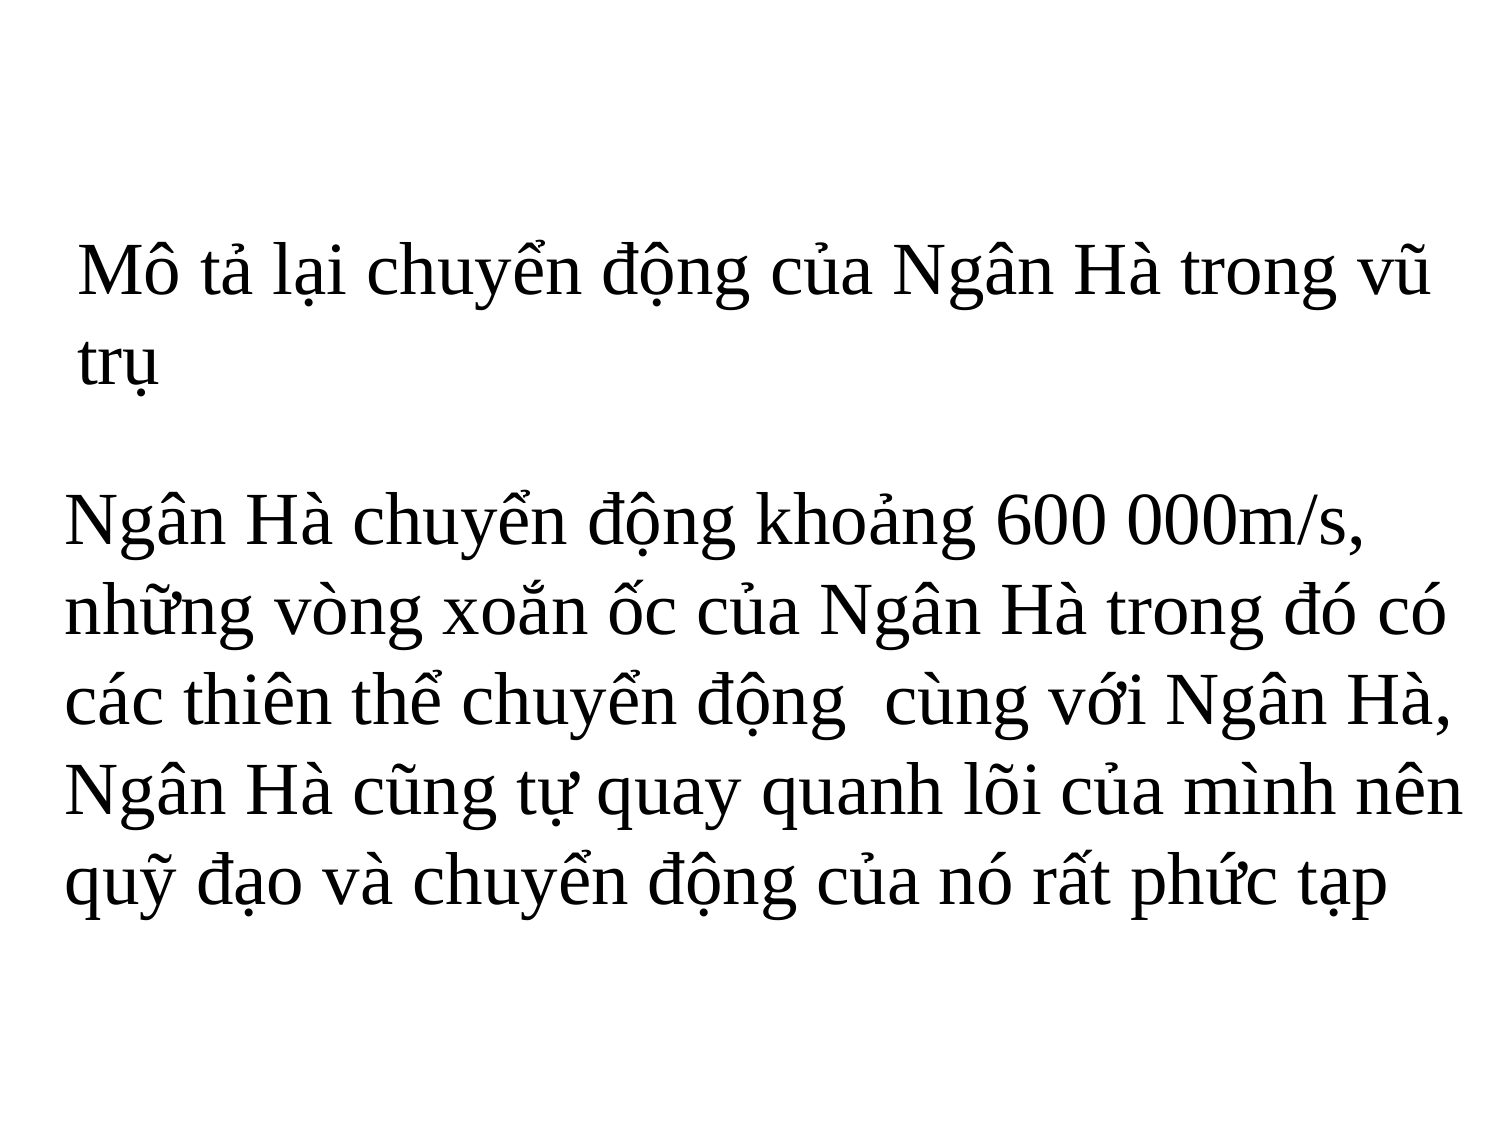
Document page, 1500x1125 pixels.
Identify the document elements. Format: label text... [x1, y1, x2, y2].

text_box Ngân Hà chuyển động khoảng 600 000m/s, những vòng xoắn ốc của Ngân Hà trong đó có các thiên thể chuyển động cùng với Ngân Hà, Ngân Hà cũng tự quay quanh lõi của mình nên quỹ đạo và chuyển động của nó rất phức tạp [50, 462, 1500, 928]
text_box Mô tả lại chuyển động của Ngân Hà trong vũ trụ [62, 212, 1463, 408]
